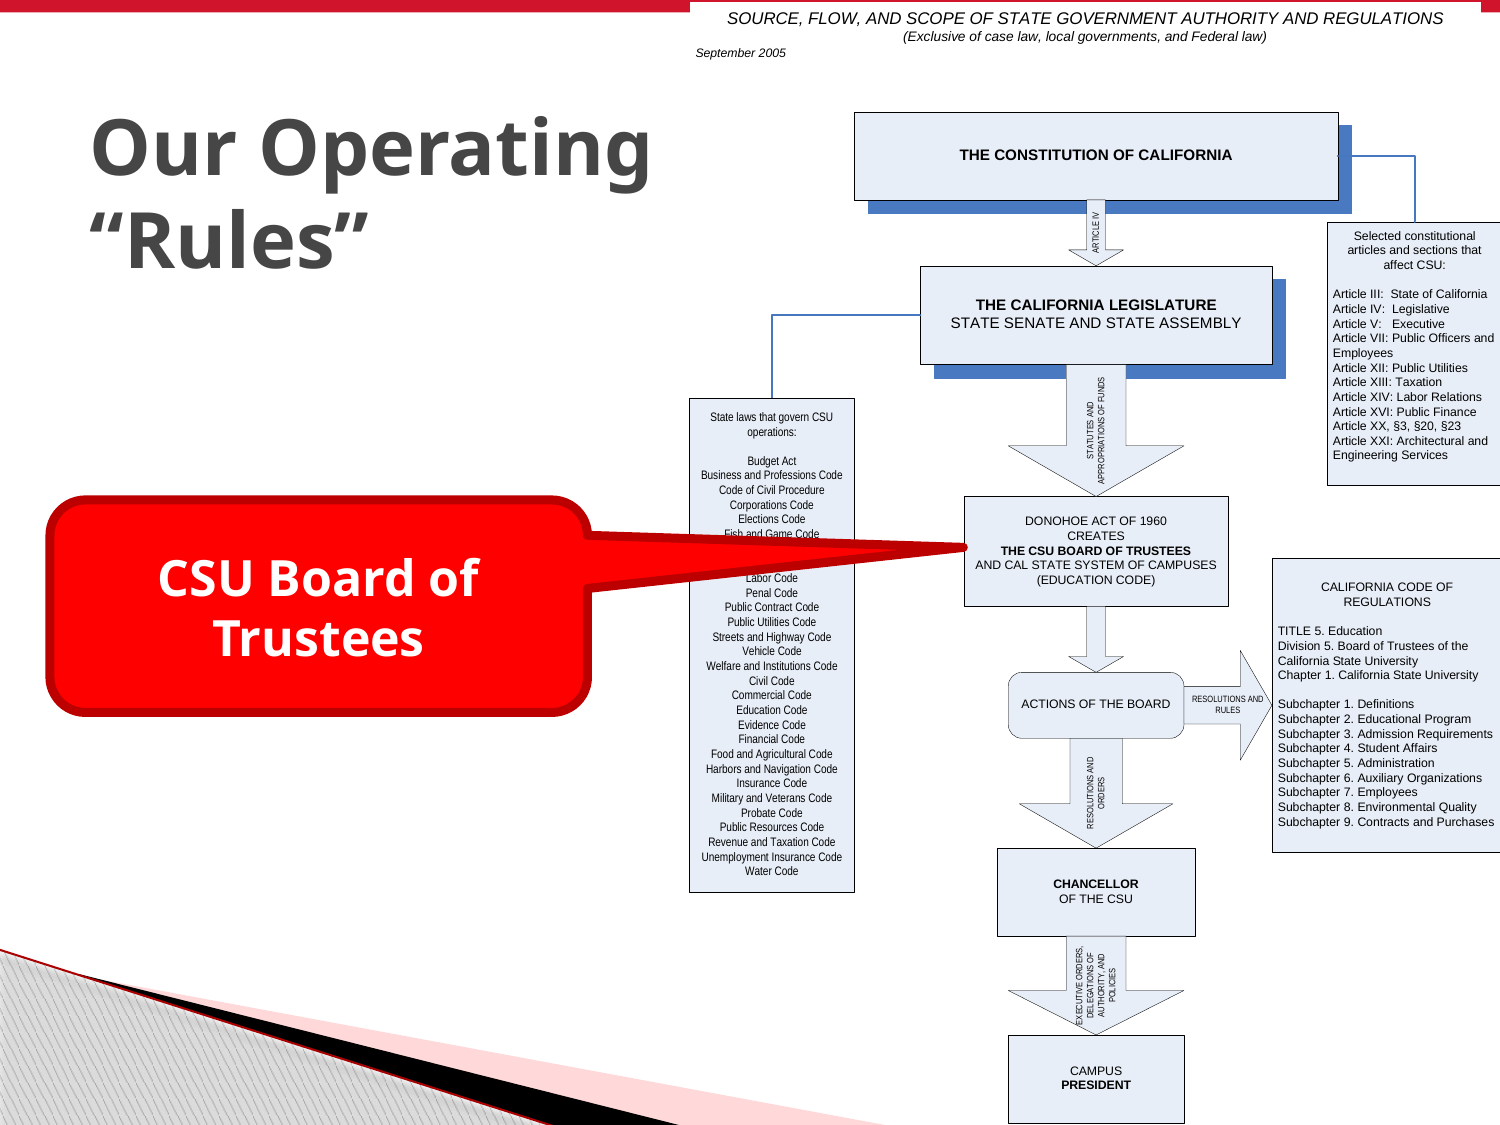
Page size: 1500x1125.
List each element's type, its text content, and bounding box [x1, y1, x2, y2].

title Our Operating “Rules” [75, 45, 675, 338]
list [687, 0, 1500, 1125]
text_box CSU Board of Trustees [45, 495, 681, 717]
